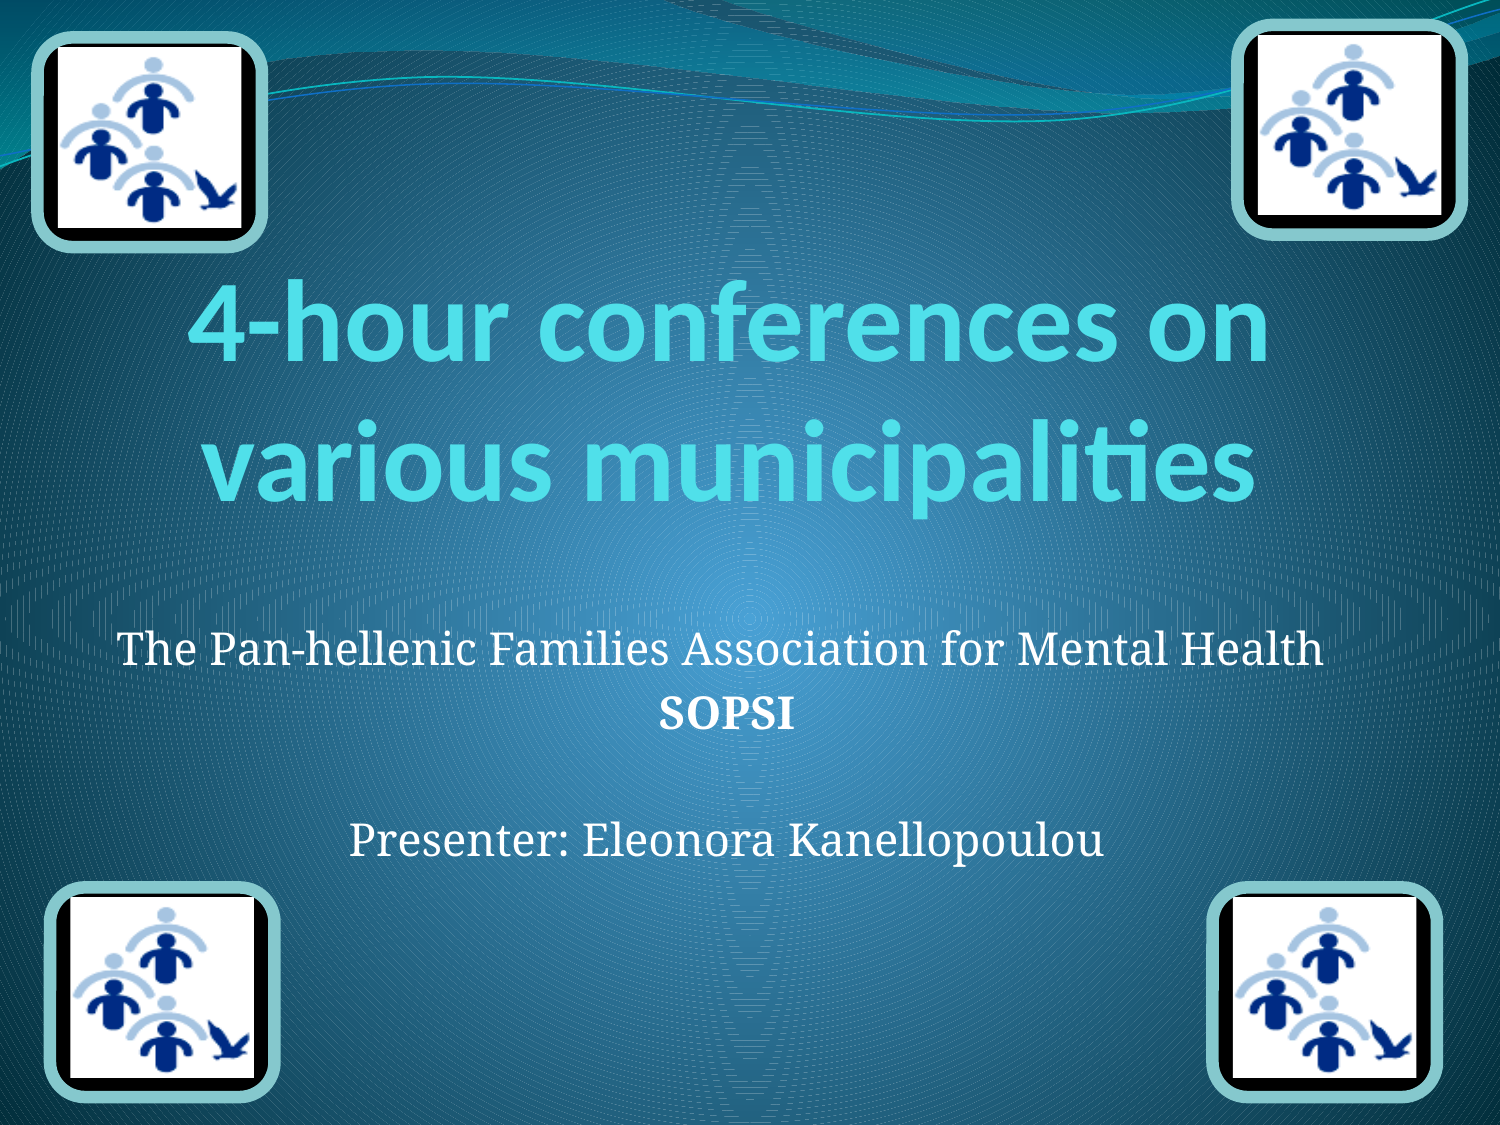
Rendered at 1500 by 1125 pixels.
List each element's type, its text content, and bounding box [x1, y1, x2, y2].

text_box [37, 37, 263, 248]
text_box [49, 887, 275, 1098]
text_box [1237, 24, 1463, 235]
subtitle The Pan-hellenic Families Association for Mental Health SOPSI Presenter: Eleonora Kanellopoulou [87, 612, 1376, 913]
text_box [1212, 887, 1438, 1098]
title 4-hour conferences on various municipalities [87, 224, 1376, 525]
